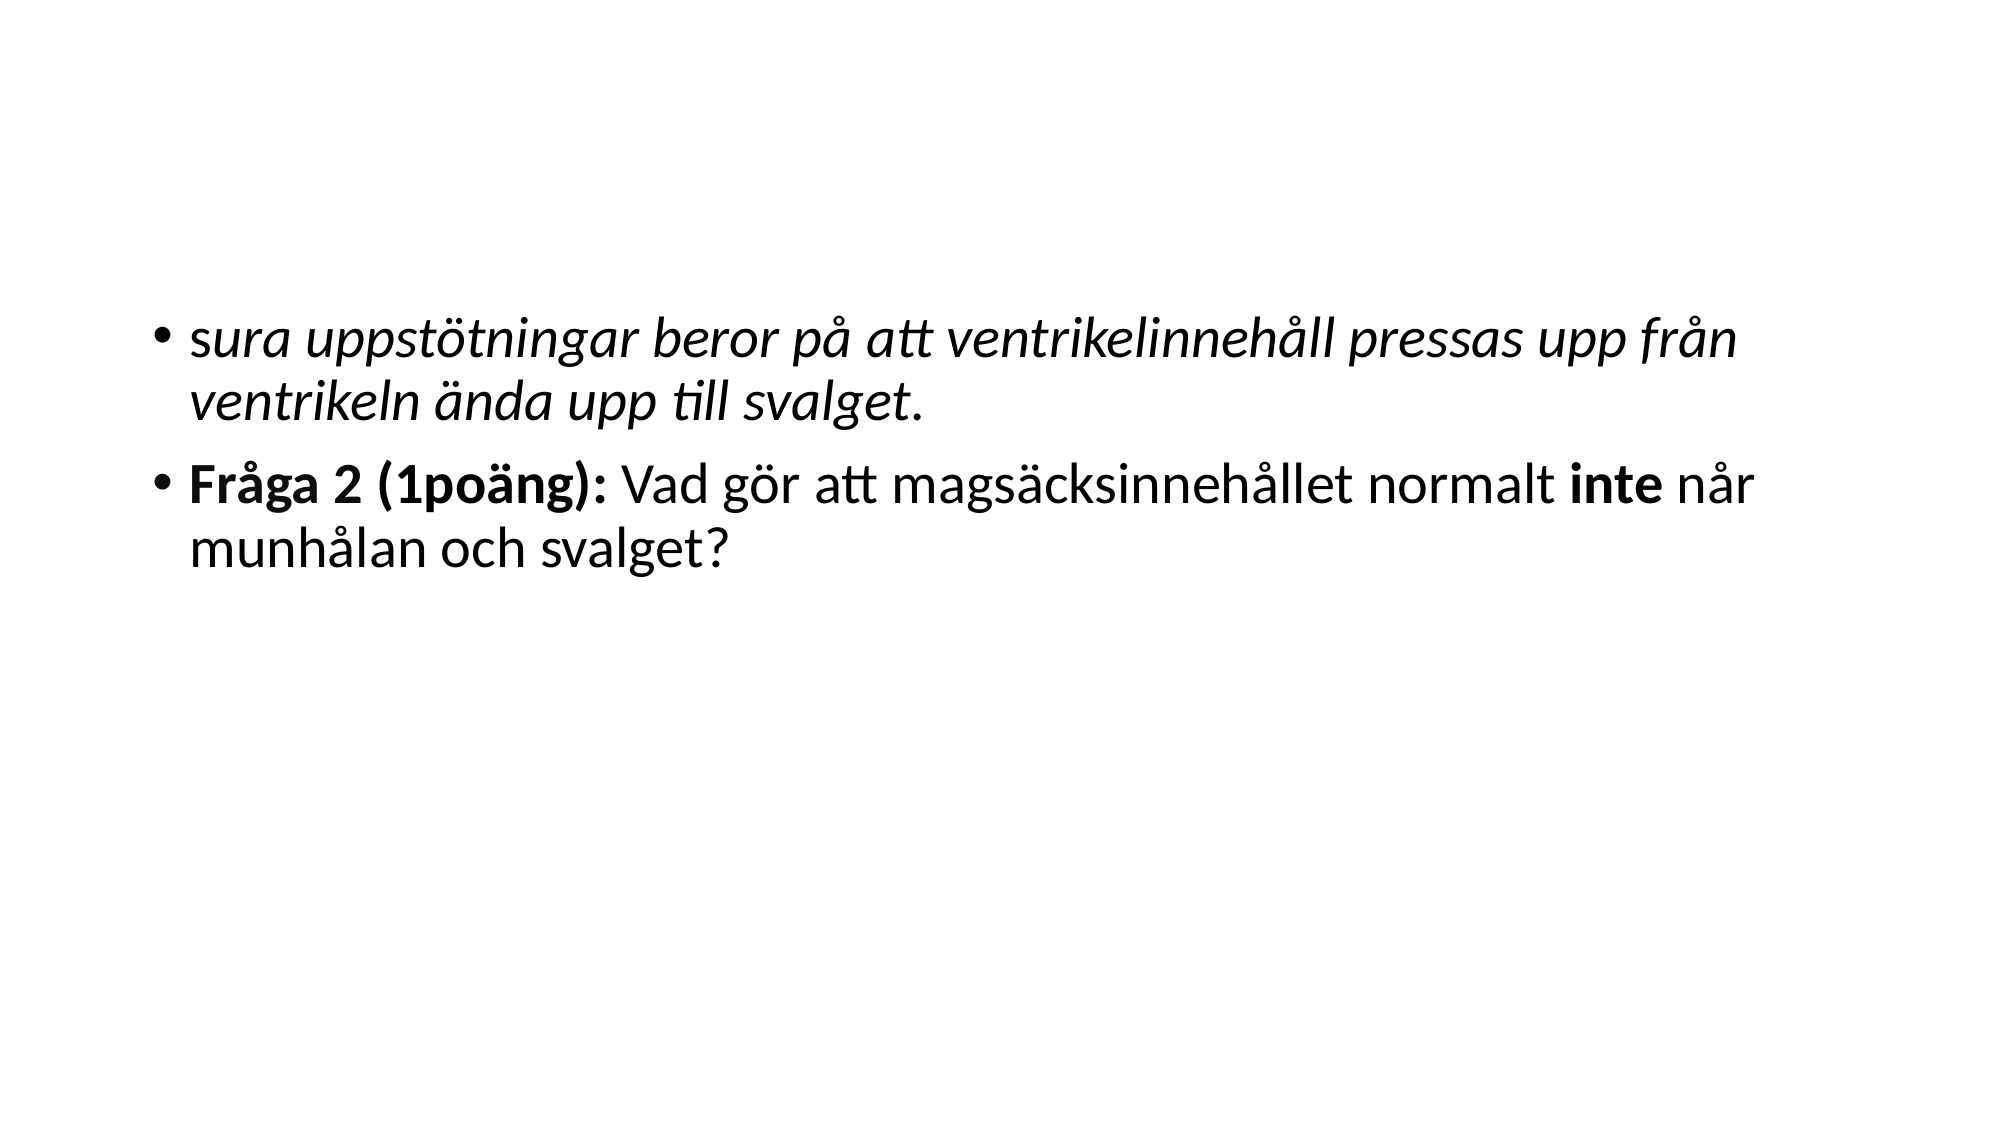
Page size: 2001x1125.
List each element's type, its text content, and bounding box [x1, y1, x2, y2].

list sura uppstötningar beror på att ventrikelinnehåll pressas upp från ventrikeln ända upp till svalget. Fråga 2 (1poäng): Vad gör att magsäcksinnehållet normalt inte når munhålan och svalget? [137, 299, 1863, 1014]
